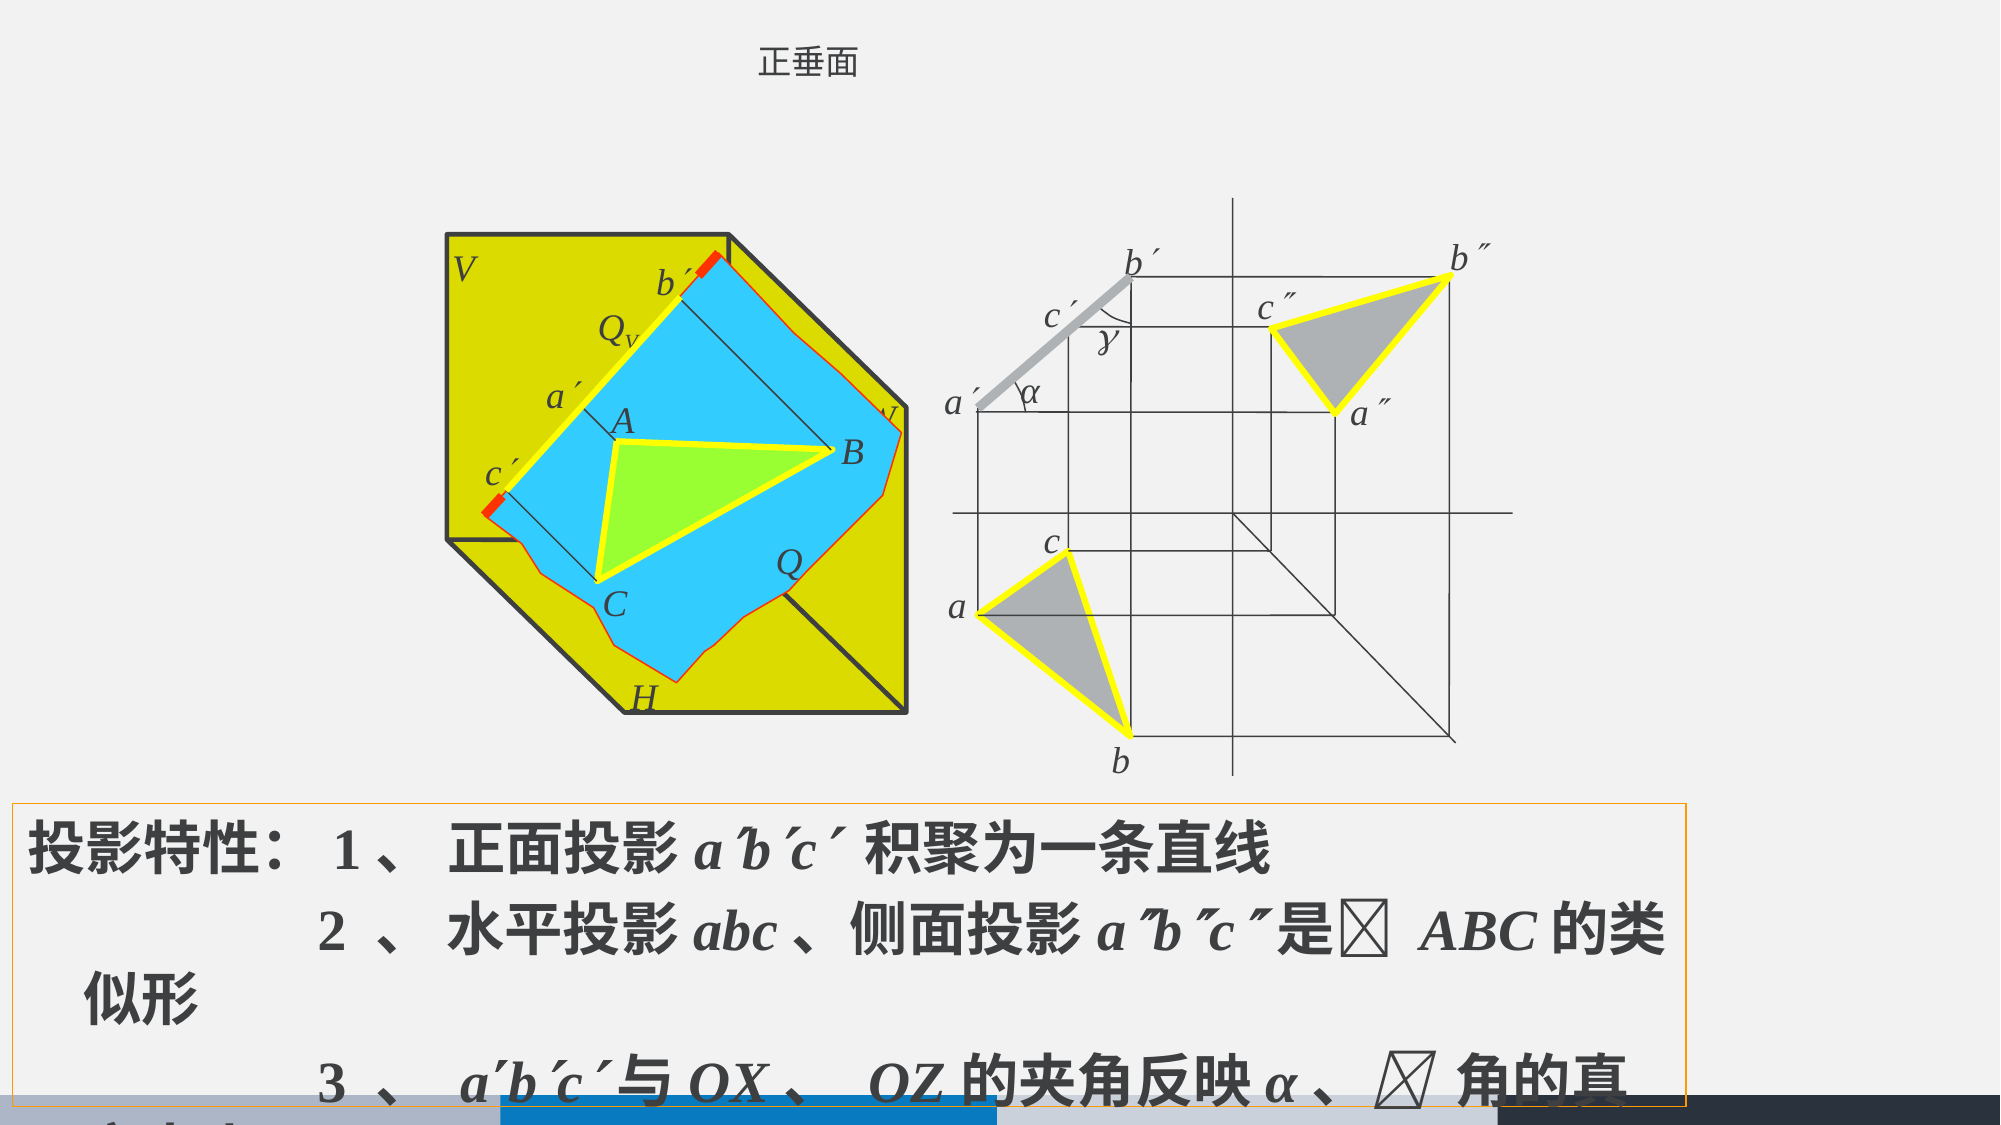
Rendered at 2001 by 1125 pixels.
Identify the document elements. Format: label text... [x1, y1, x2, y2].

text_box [470, 250, 912, 633]
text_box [929, 197, 1537, 790]
text_box 投影特性：1、 正面投影abc 积聚为一条直线 2 、 水平投影abc、侧面投影abc是 ABC的类似形 3 、 abc与OX、 OZ的夹角反映α、 角的真实大小 [12, 803, 1687, 1107]
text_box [484, 640, 902, 683]
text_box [437, 234, 923, 727]
title 正垂面 [733, 38, 1056, 88]
